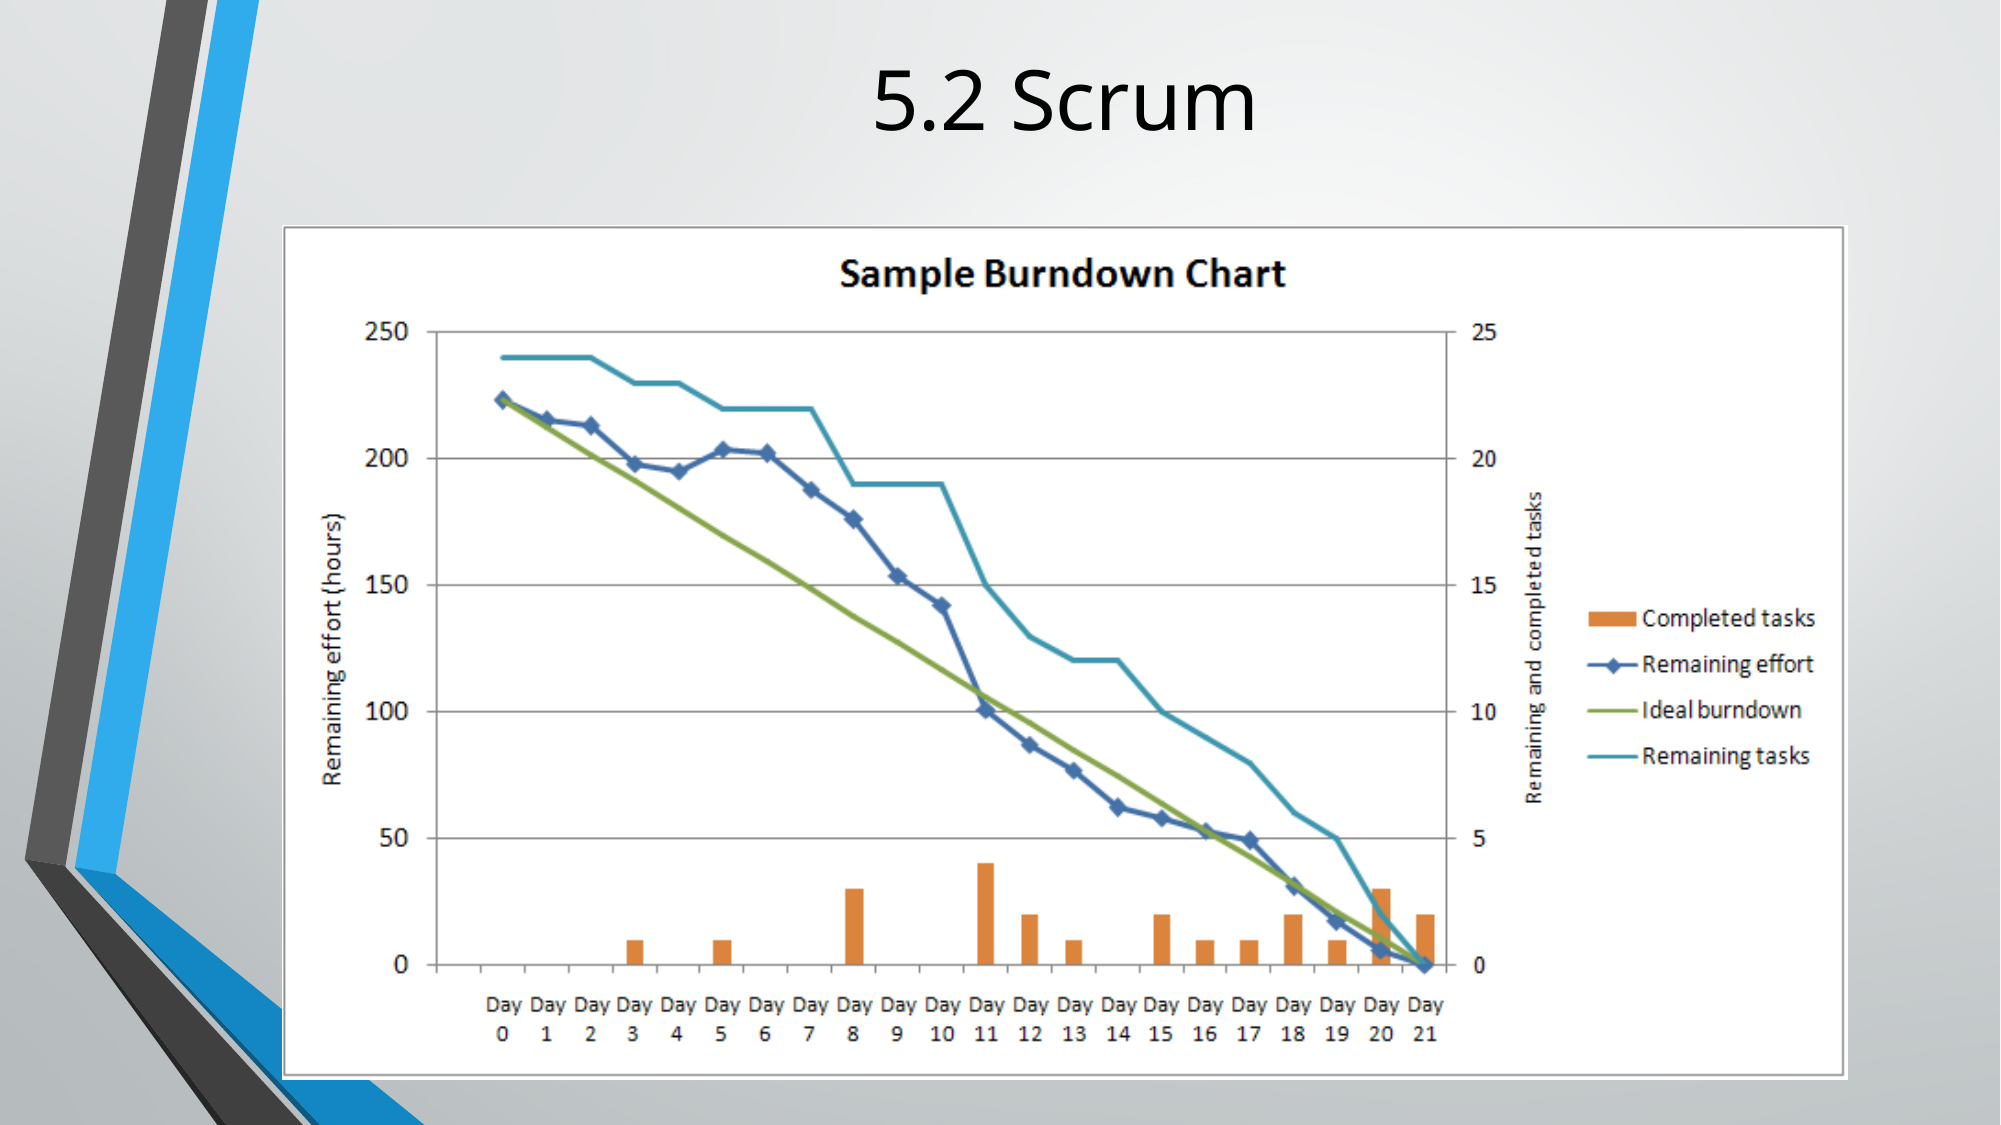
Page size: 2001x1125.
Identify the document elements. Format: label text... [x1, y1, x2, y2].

picture [282, 224, 1848, 1081]
title 5.2 Scrum [243, 12, 1887, 182]
